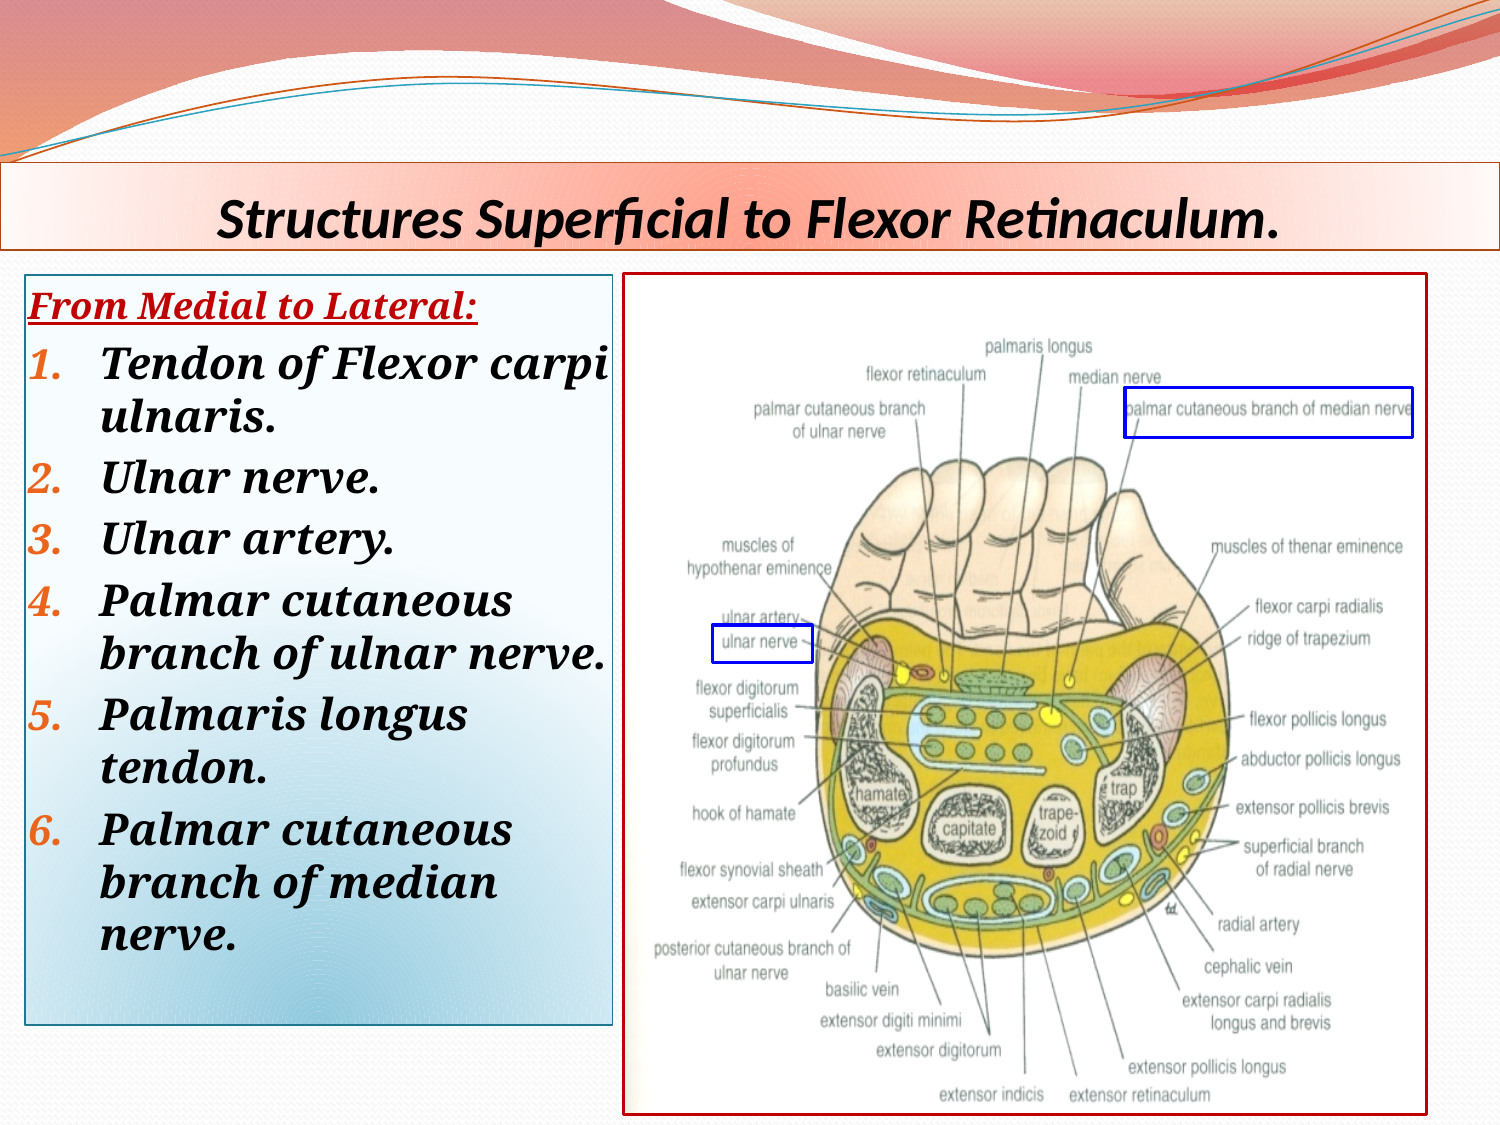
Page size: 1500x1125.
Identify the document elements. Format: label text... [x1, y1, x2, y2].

title Structures Superficial to Flexor Retinaculum. [0, 162, 1500, 251]
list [624, 274, 1426, 1113]
list From Medial to Lateral: Tendon of Flexor carpi ulnaris. Ulnar nerve. Ulnar artery. Palmar cutaneous branch of ulnar nerve. Palmaris longus tendon. Palmar cutaneous branch of median nerve. [24, 274, 613, 1026]
